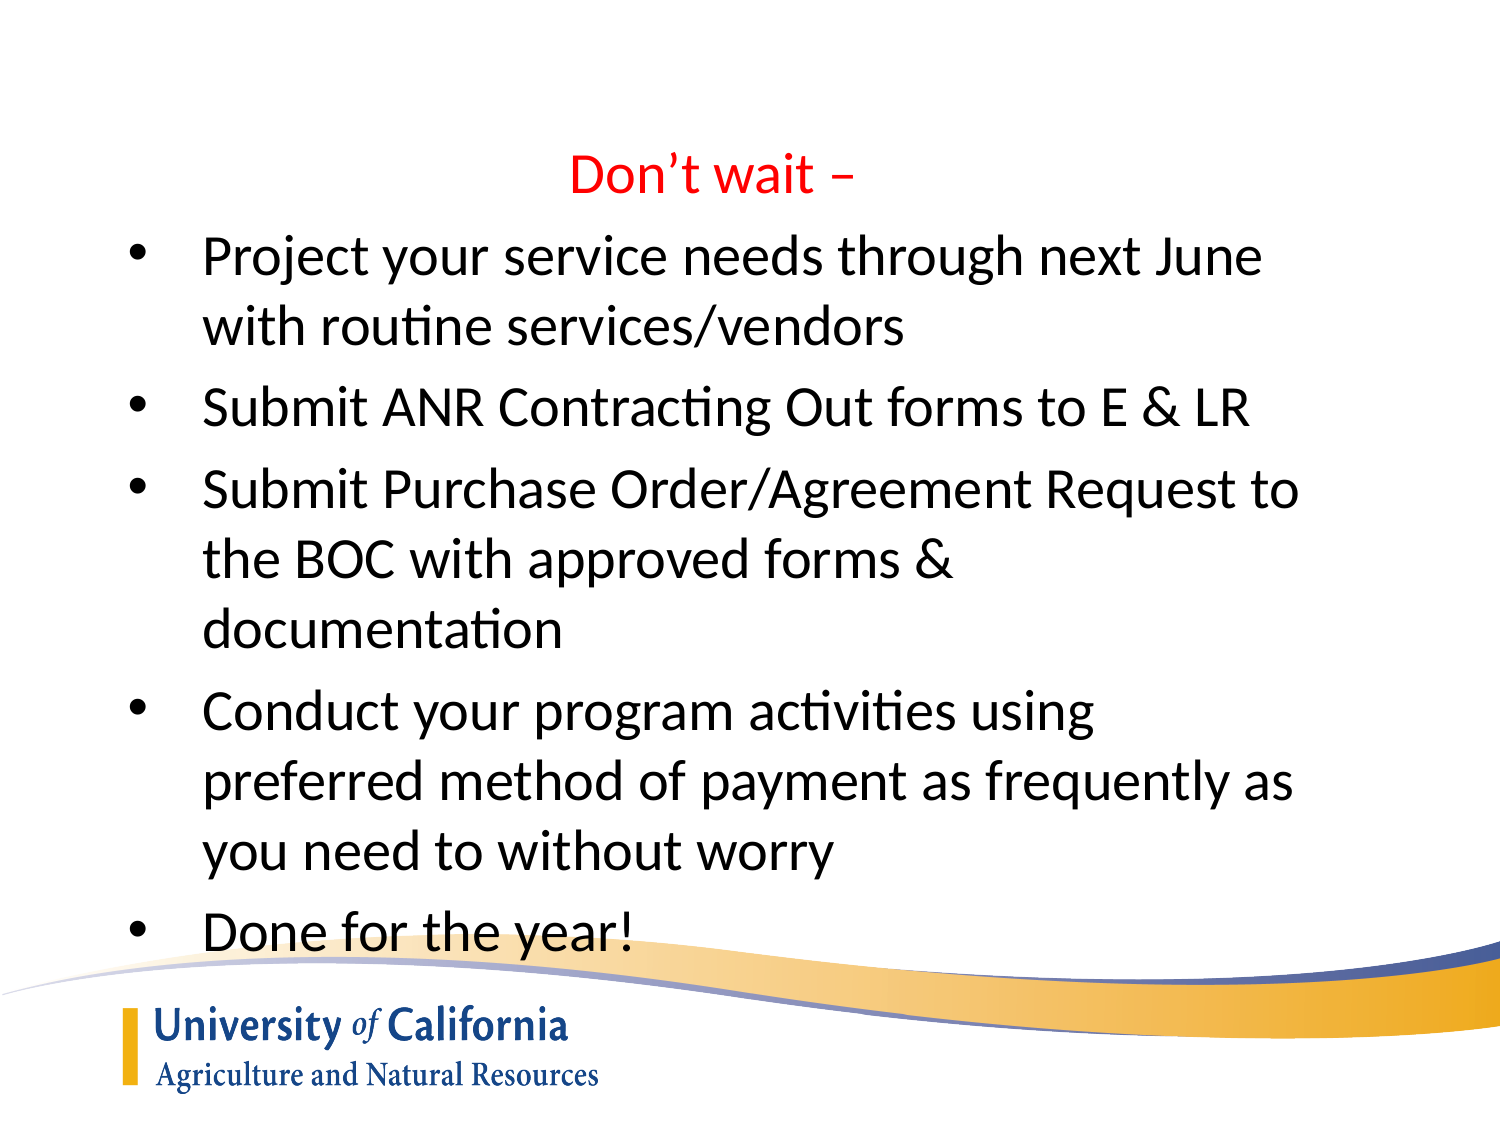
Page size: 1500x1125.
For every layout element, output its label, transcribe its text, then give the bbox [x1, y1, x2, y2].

subtitle Don’t wait – Project your service needs through next June with routine services/vendors Submit ANR Contracting Out forms to E & LR Submit Purchase Order/Agreement Request to the BOC with approved forms & documentation Conduct your program activities using preferred method of payment as frequently as you need to without worry Done for the year! [112, 127, 1328, 905]
picture [2, 934, 1500, 1094]
